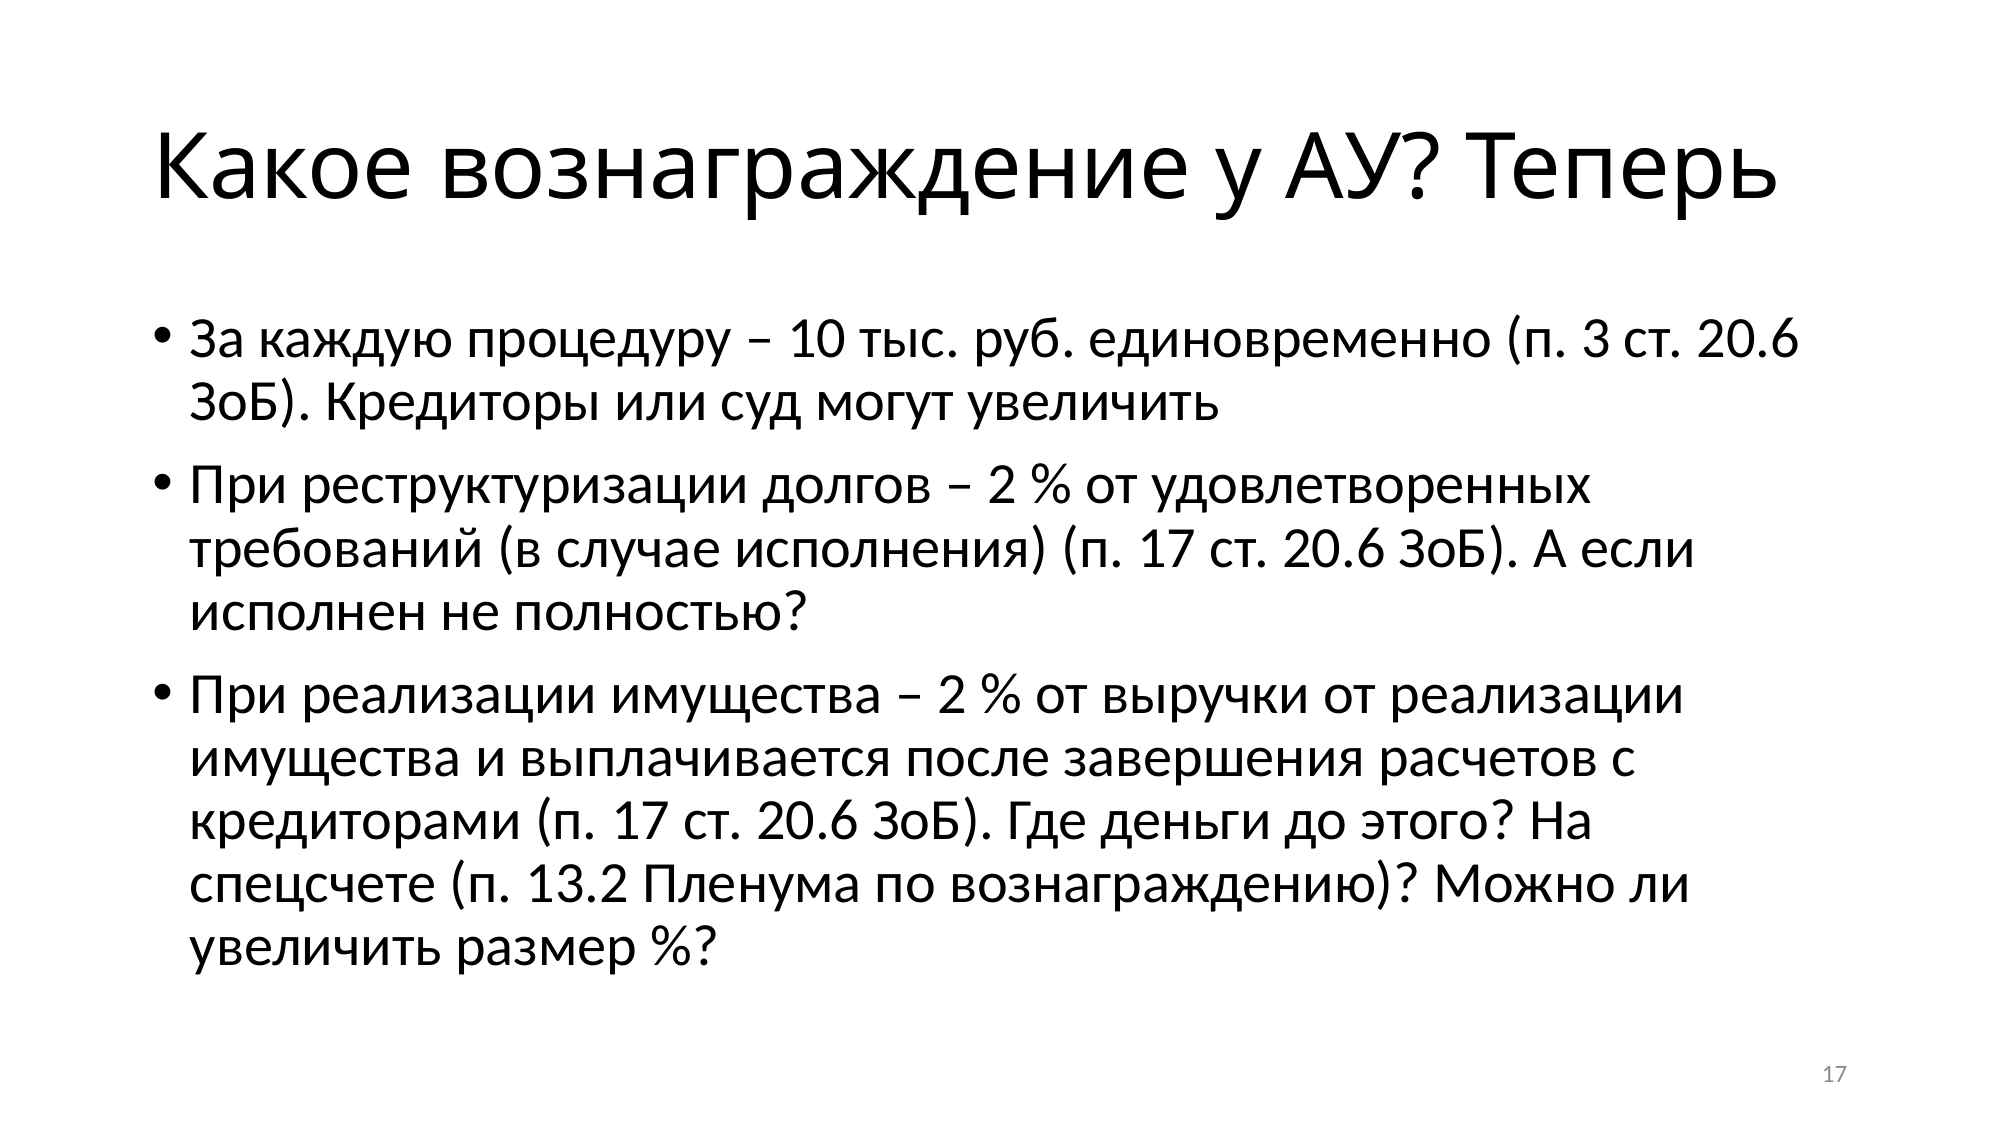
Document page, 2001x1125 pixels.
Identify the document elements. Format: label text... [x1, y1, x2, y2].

slide_number 17 [1412, 1042, 1863, 1103]
list За каждую процедуру – 10 тыс. руб. единовременно (п. 3 ст. 20.6 ЗоБ). Кредиторы или суд могут увеличить При реструктуризации долгов – 2 % от удовлетворенных требований (в случае исполнения) (п. 17 ст. 20.6 ЗоБ). А если исполнен не полностью? При реализации имущества – 2 % от выручки от реализации имущества и выплачивается после завершения расчетов с кредиторами (п. 17 ст. 20.6 ЗоБ). Где деньги до этого? На спецсчете (п. 13.2 Пленума по вознаграждению)? Можно ли увеличить размер %? [137, 299, 1863, 1014]
title Какое вознаграждение у АУ? Теперь [137, 59, 1863, 278]
